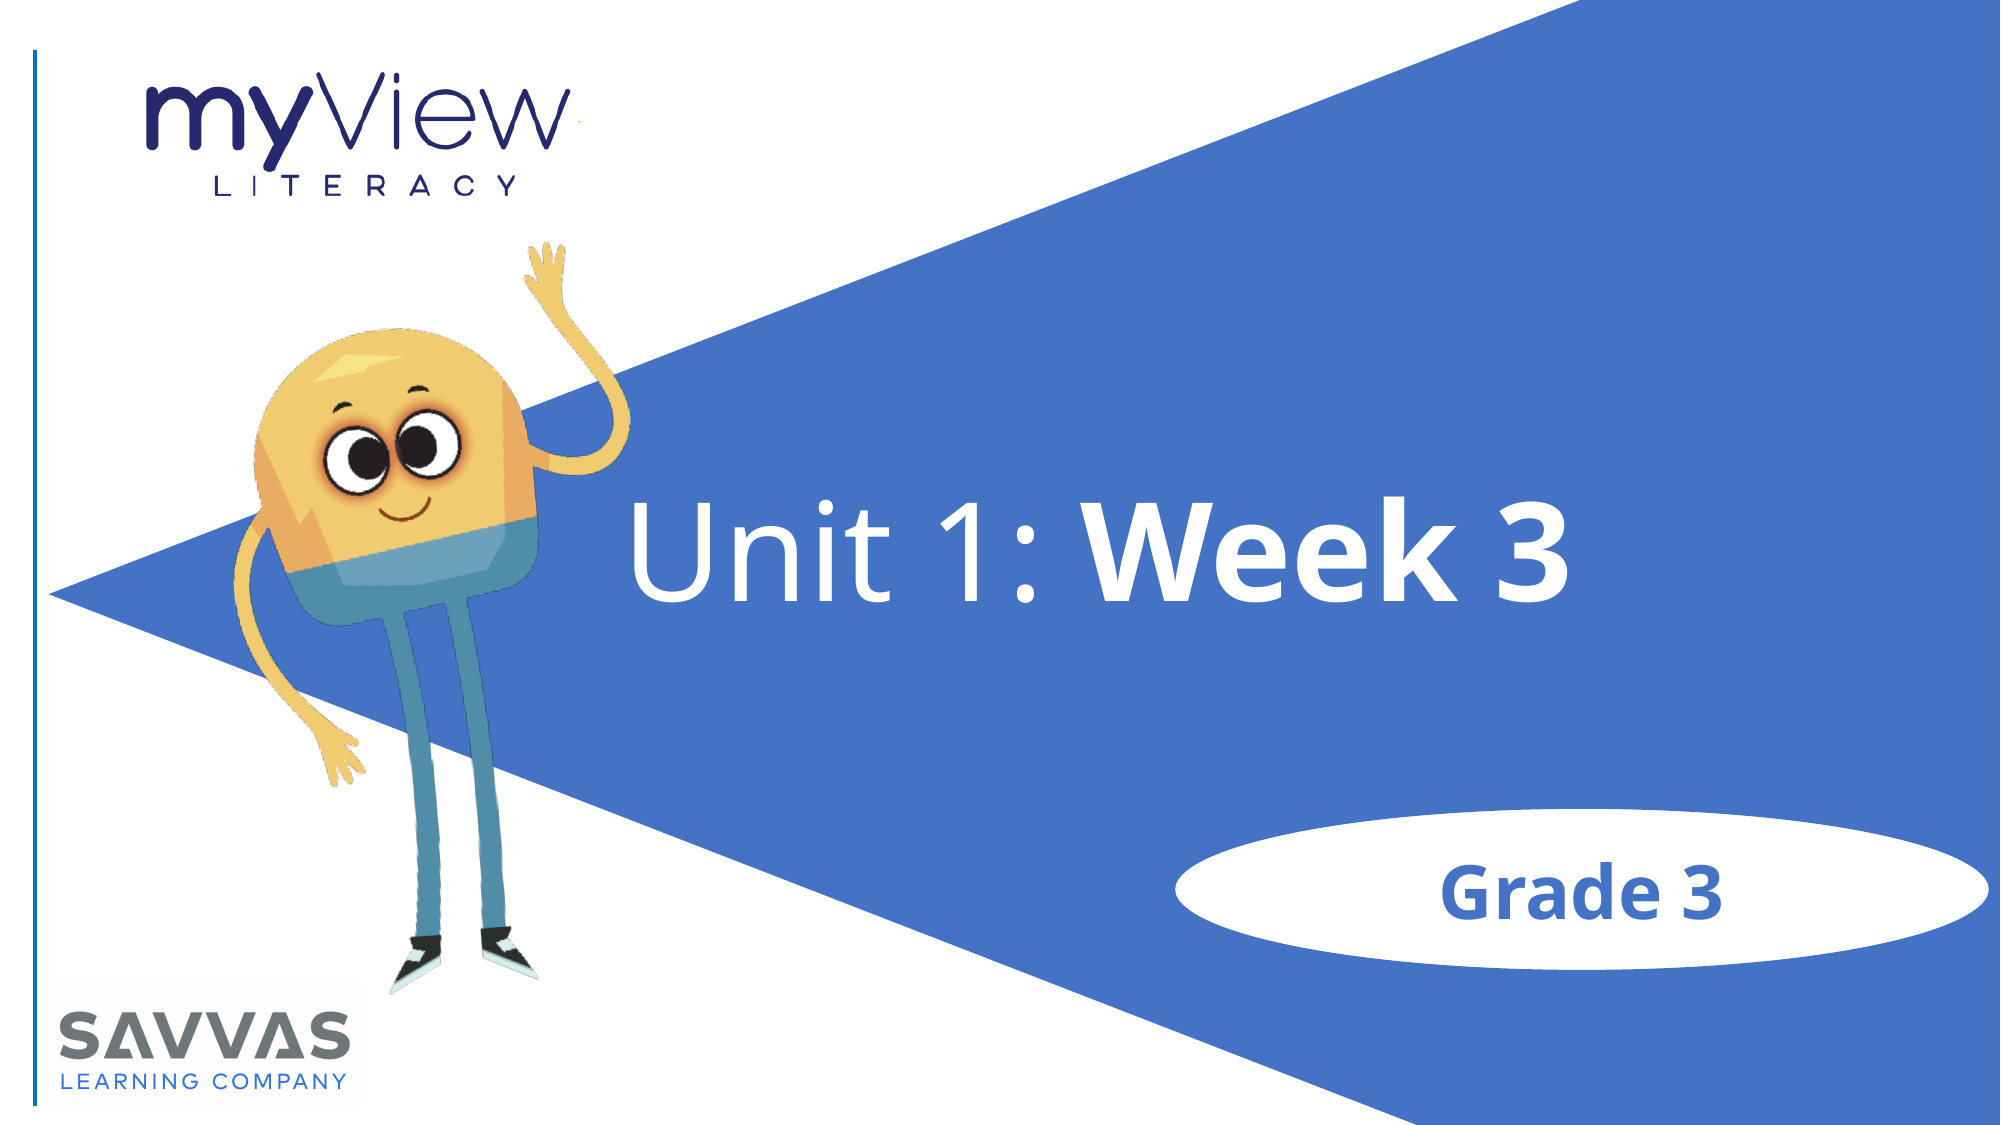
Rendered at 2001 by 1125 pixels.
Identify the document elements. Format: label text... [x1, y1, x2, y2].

text_box [48, 524, 231, 665]
text_box Grade 3 [1173, 807, 1991, 972]
text_box Unit 1: Week 3 [650, 456, 1794, 637]
text_box [650, 0, 2000, 1125]
picture [48, 237, 676, 1107]
picture [146, 71, 581, 196]
